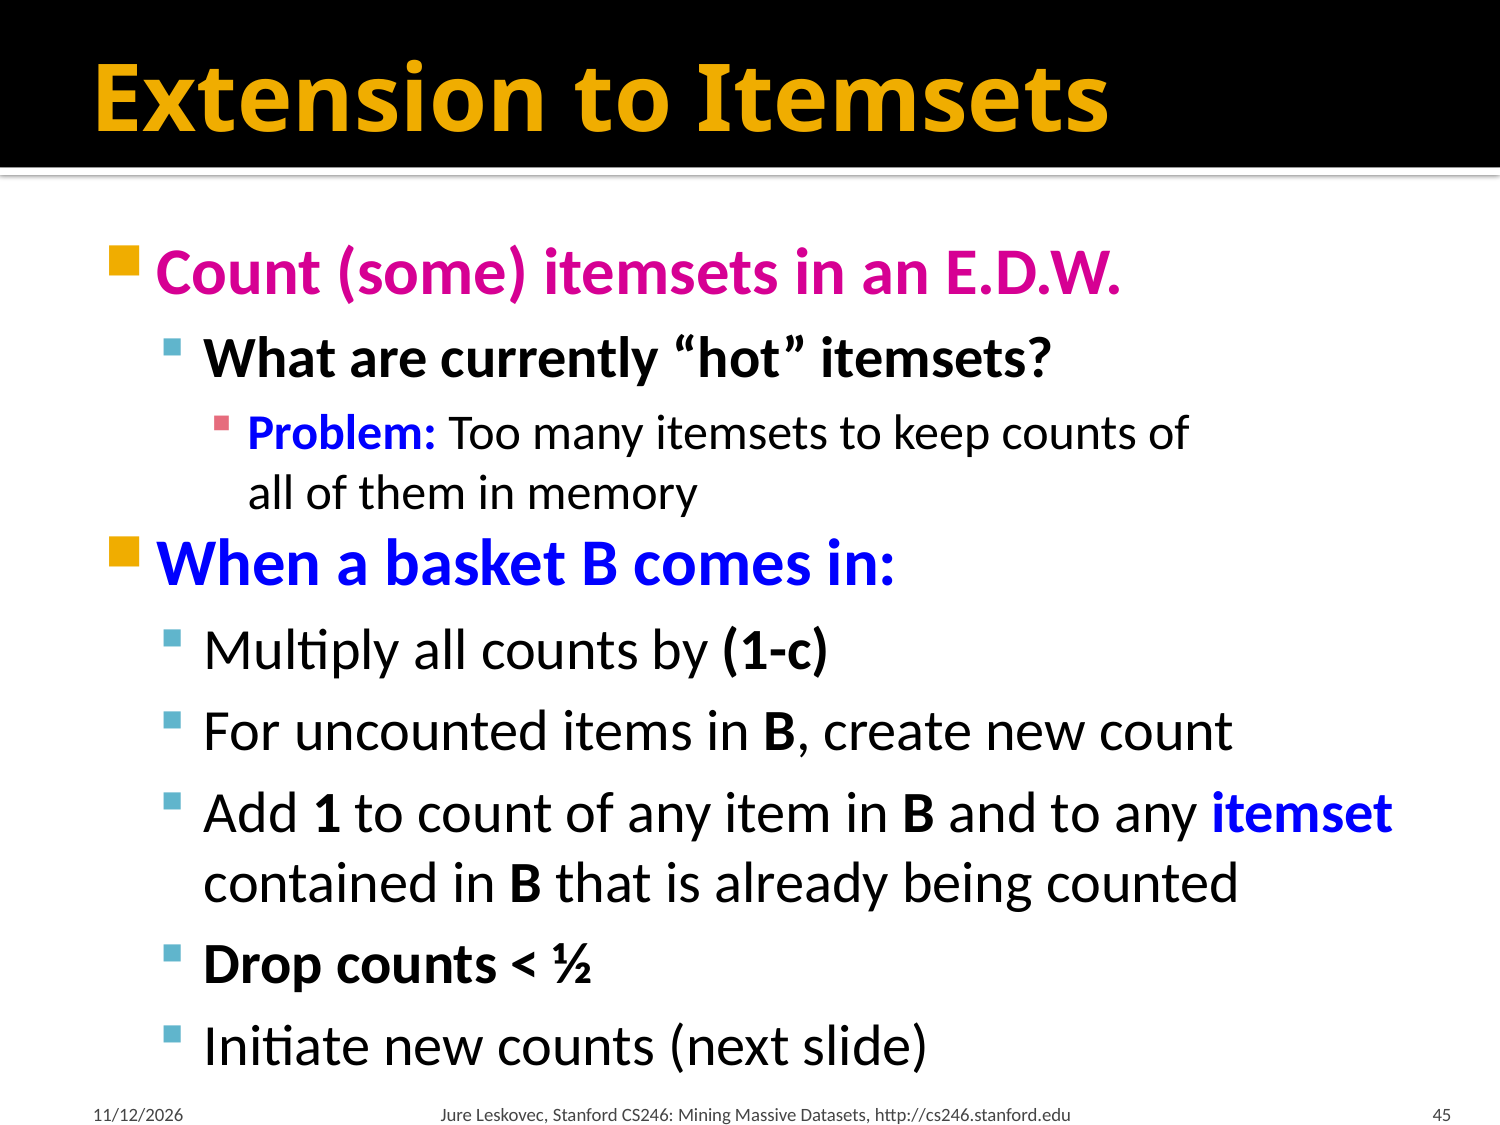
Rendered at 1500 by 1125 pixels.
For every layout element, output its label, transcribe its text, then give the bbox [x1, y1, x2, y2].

footer Jure Leskovec, Stanford CS246: Mining Massive Datasets, http://cs246.stanford.edu [433, 1080, 1337, 1125]
slide_number 45 [1345, 1080, 1467, 1125]
title Extension to Itemsets [75, 12, 1425, 175]
list Count (some) itemsets in an E.D.W. What are currently “hot” itemsets? Problem: Too many itemsets to keep counts of all of them in memory When a basket B comes in: Multiply all counts by (1-c) For uncounted items in B, create new count Add 1 to count of any item in B and to any itemset contained in B that is already being counted Drop counts < ½ Initiate new counts (next slide) [75, 212, 1488, 1113]
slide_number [75, 1080, 425, 1125]
